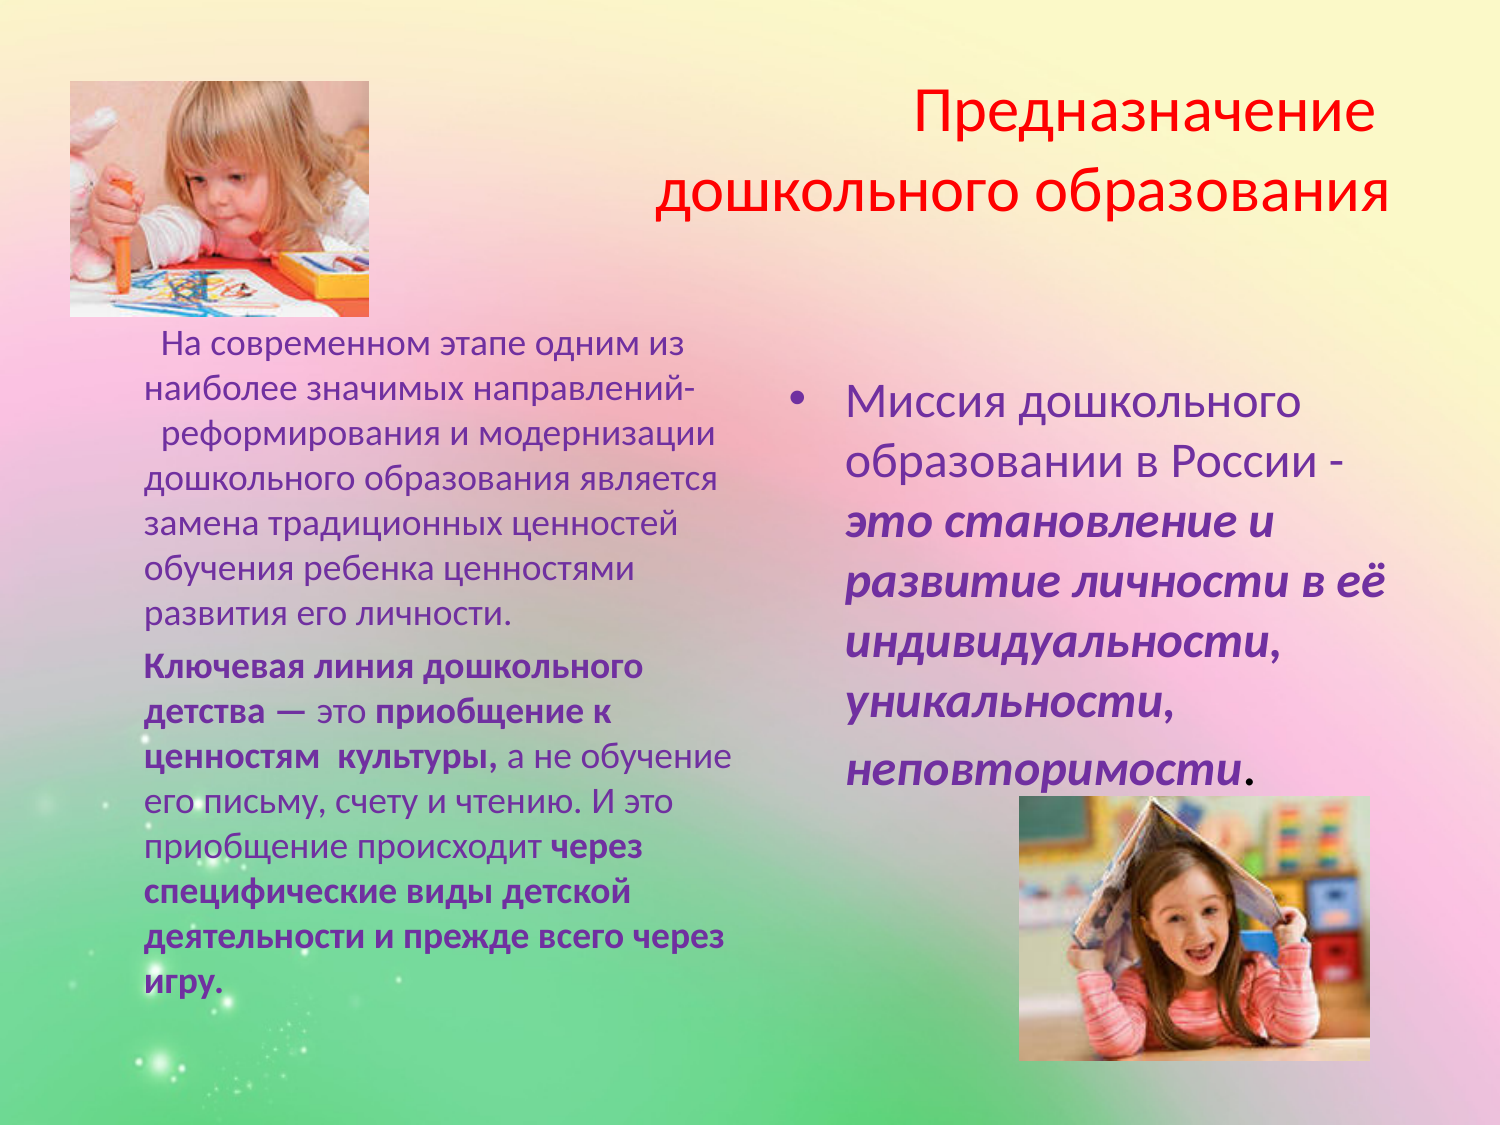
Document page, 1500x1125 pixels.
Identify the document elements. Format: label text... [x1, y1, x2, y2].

list На современном этапе одним из наиболее значимых направлений- реформирования и модернизации дошкольного образования является замена традиционных ценностей обучения ребенка ценностями развития его личности. Ключевая линия дошкольного детства — это приобщение к ценностям культуры, а не обучение его письму, счету и чтению. И это приобщение происходит через специфические виды детской деятельности и прежде всего через игру. [128, 327, 769, 1061]
list Миссия дошкольного образовании в России - это становление и развитие личности в её индивидуальности, уникальности, неповторимости. [773, 292, 1437, 942]
picture [0, 0, 1500, 1125]
title Предназначение дошкольного образования [74, 44, 1407, 233]
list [70, 81, 369, 317]
